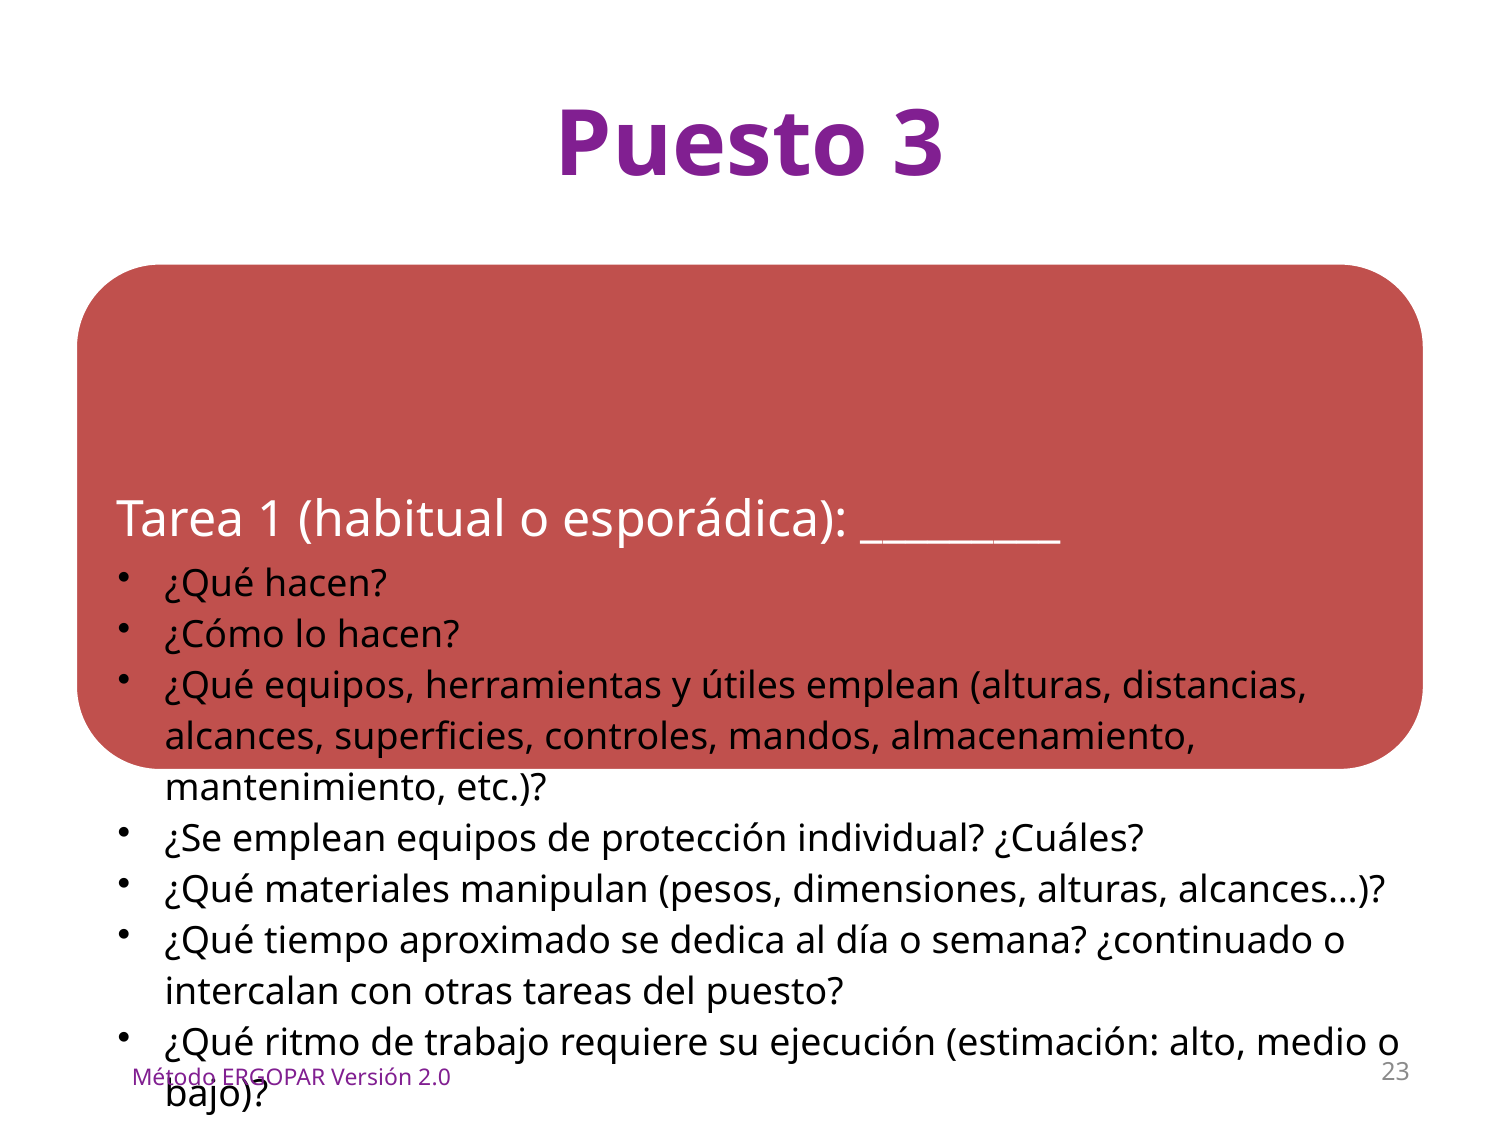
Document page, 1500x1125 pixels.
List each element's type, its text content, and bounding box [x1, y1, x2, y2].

title Puesto 3 [75, 45, 1425, 233]
slide_number 23 [1074, 1042, 1425, 1103]
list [74, 262, 1426, 1006]
text_box Método ERGOPAR Versión 2.0 [117, 1054, 938, 1097]
